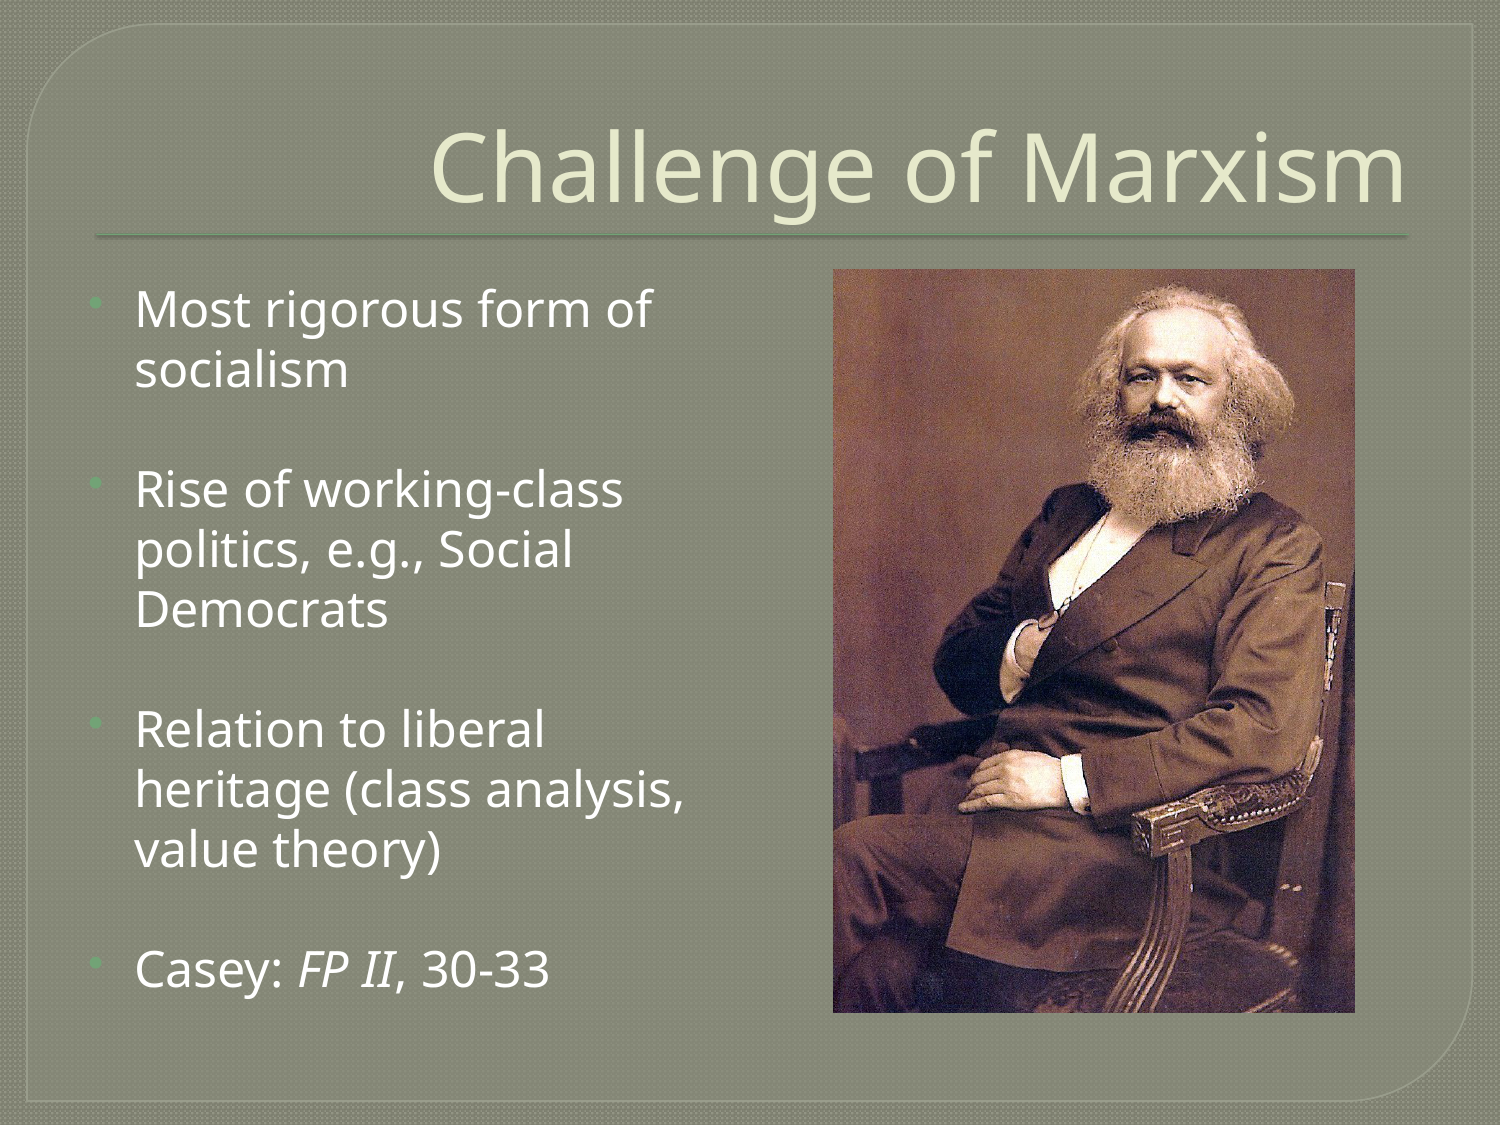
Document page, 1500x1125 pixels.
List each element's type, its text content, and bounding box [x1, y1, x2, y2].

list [832, 269, 1355, 1013]
list Most rigorous form of socialism Rise of working-class politics, e.g., Social Democrats Relation to liberal heritage (class analysis, value theory) Casey: FP II, 30-33 [75, 270, 738, 1013]
title Challenge of Marxism [75, 41, 1425, 230]
